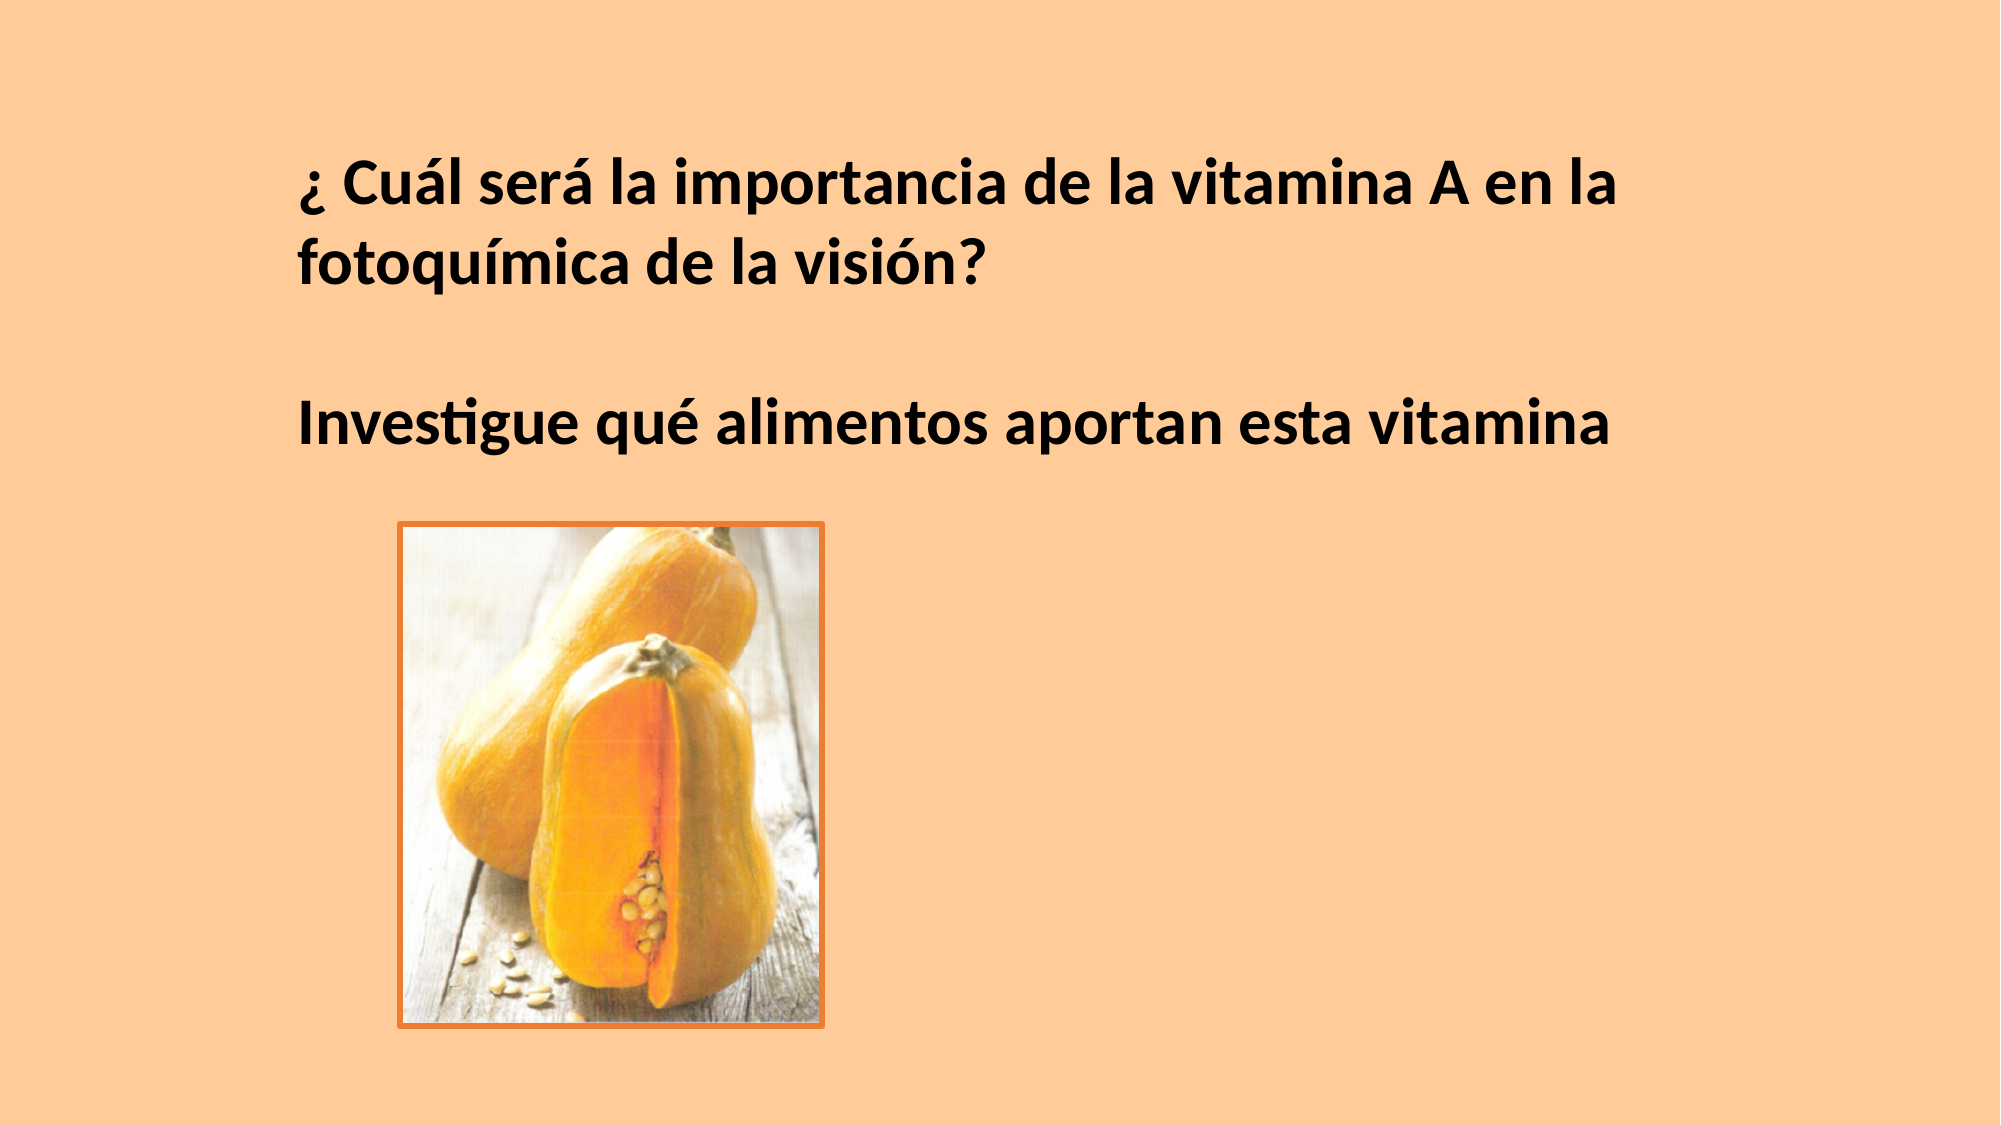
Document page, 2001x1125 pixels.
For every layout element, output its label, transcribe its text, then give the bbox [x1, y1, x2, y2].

text_box ¿ Cuál será la importancia de la vitamina A en la fotoquímica de la visión? Investigue qué alimentos aportan esta vitamina [282, 130, 1786, 465]
picture [402, 526, 820, 1024]
